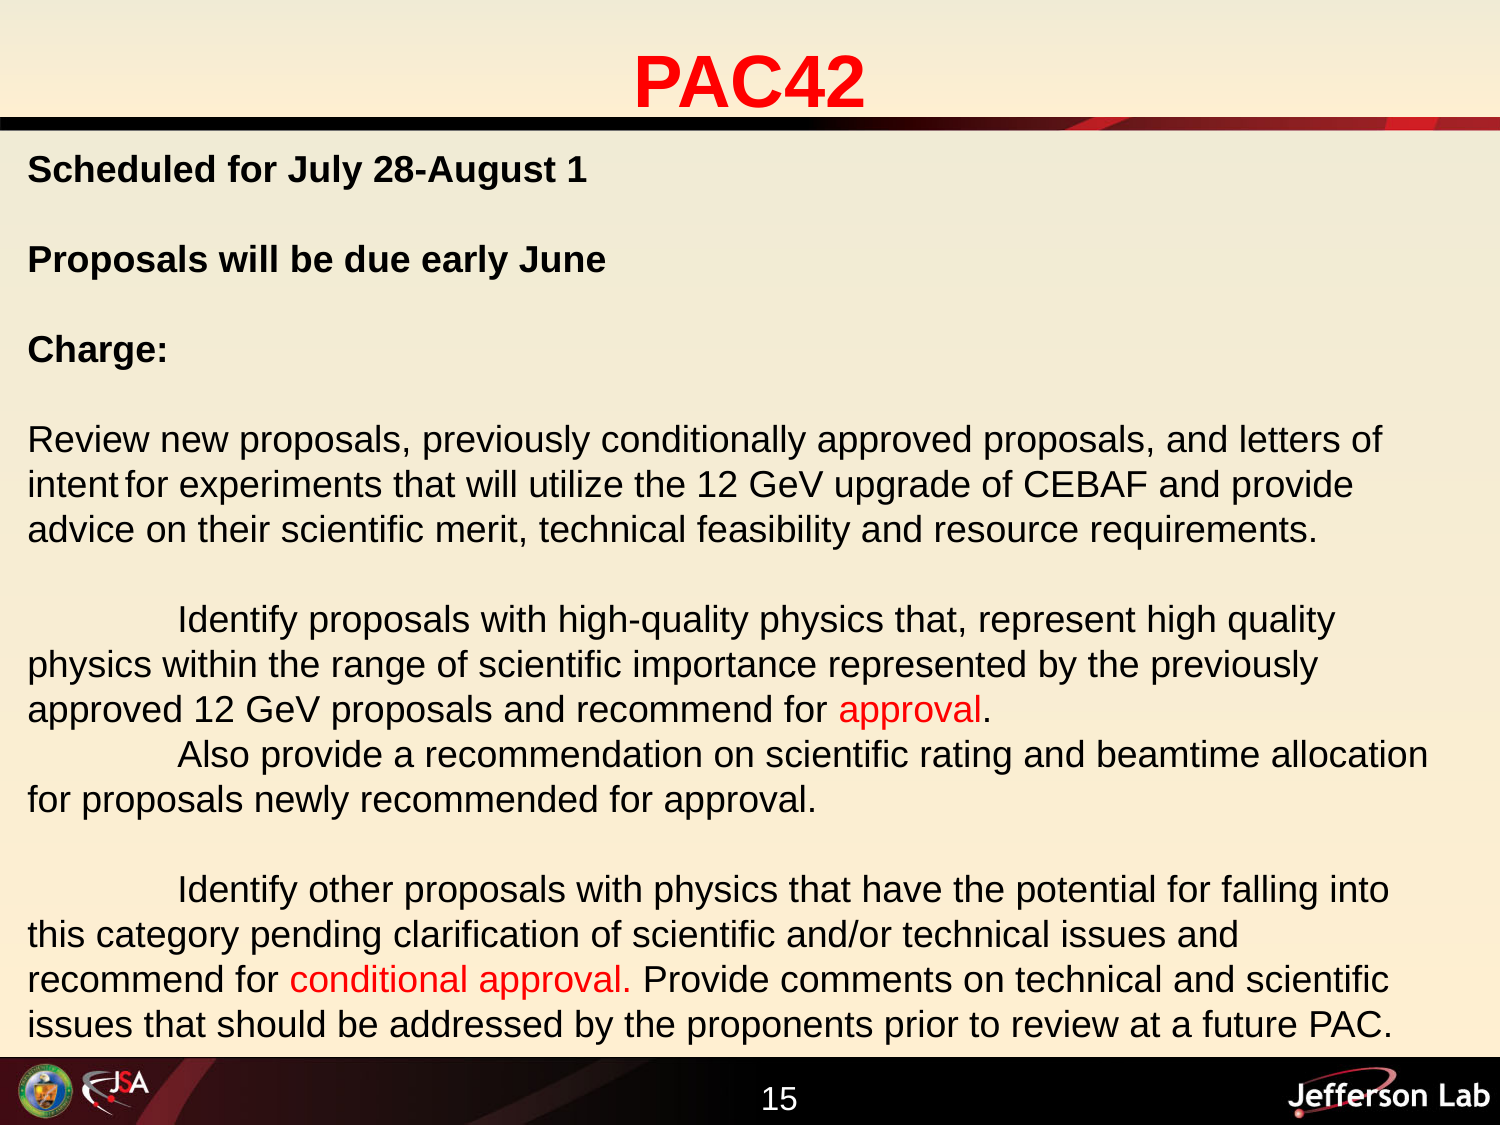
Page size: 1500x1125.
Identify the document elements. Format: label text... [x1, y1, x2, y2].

title PAC42 [74, 24, 1426, 131]
picture [0, 1057, 1500, 1125]
picture [0, 116, 1500, 132]
text_box Scheduled for July 28-August 1 Proposals will be due early June Charge: Review new proposals, previously conditionally approved proposals, and letters of intent for experiments that will utilize the 12 GeV upgrade of CEBAF and provide advice on their scientific merit, technical feasibility and resource requirements. Identify proposals with high-quality physics that, represent high quality physics within the range of scientific importance represented by the previously approved 12 GeV proposals and recommend for approval. Also provide a recommendation on scientific rating and beamtime allocation for proposals newly recommended for approval. Identify other proposals with physics that have the potential for falling into this category pending clarification of scientific and/or technical issues and recommend for conditional approval. Provide comments on technical and scientific issues that should be addressed by the proponents prior to review at a future PAC. [12, 137, 1463, 1053]
slide_number 15 [1074, 1053, 1325, 1103]
